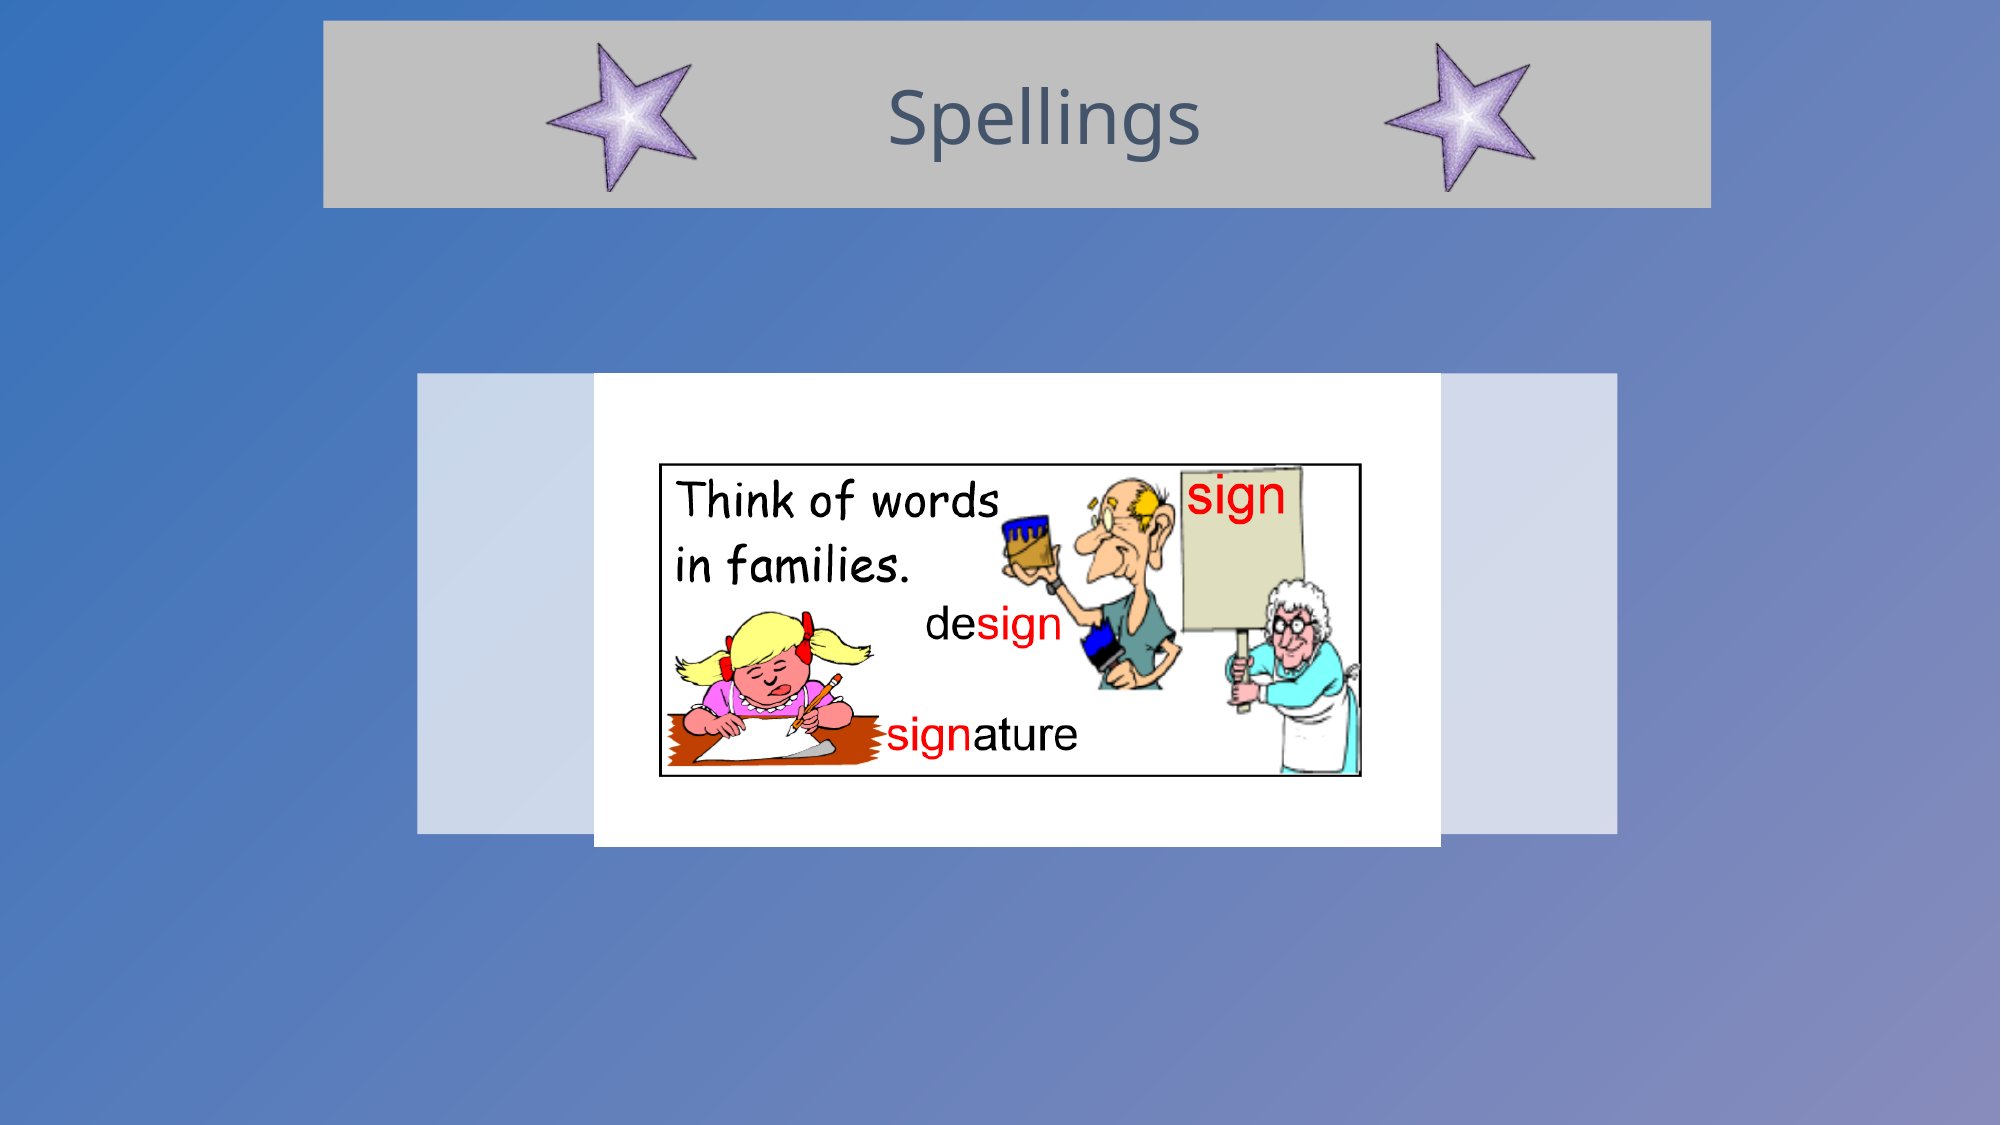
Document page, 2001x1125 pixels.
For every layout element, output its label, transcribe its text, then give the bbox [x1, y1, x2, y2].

picture [1377, 37, 1539, 192]
text_box Spellings [323, 20, 1712, 208]
text_box [1441, 373, 1618, 835]
picture [539, 37, 701, 192]
text_box [417, 373, 593, 835]
picture [593, 373, 1441, 847]
